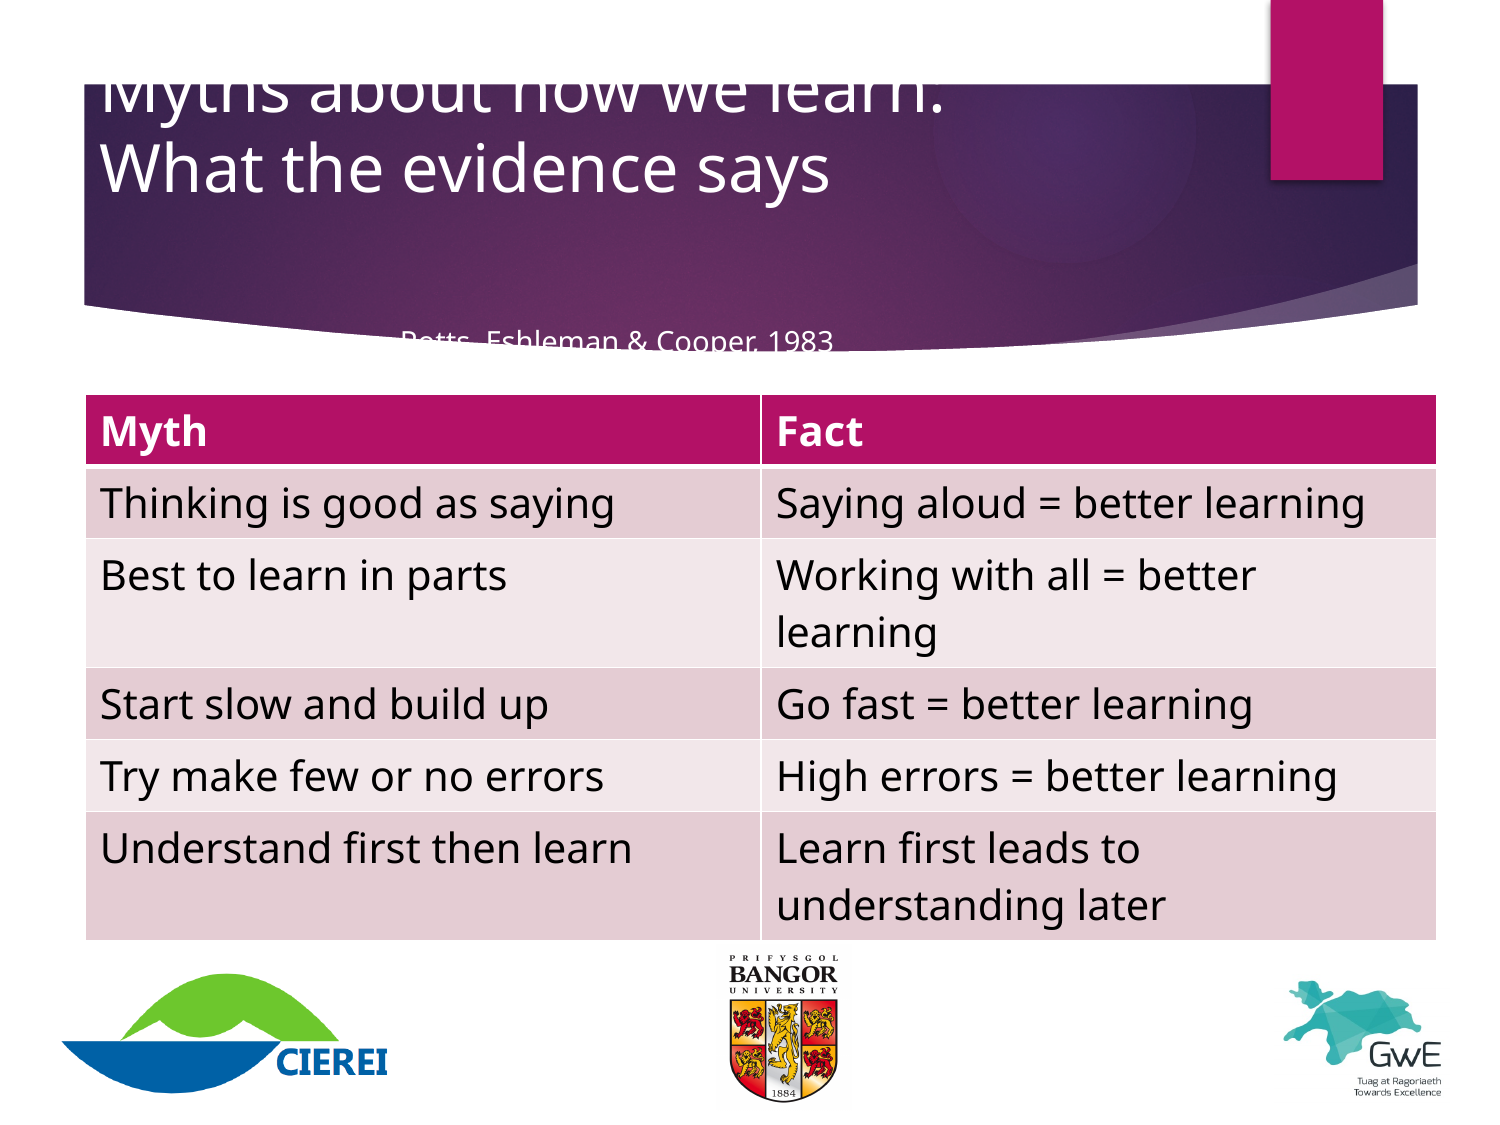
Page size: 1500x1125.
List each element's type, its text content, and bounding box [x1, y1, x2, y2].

picture [32, 959, 406, 1103]
table_cell Working with all = better learning [762, 539, 1436, 667]
table_cell Saying aloud = better learning [762, 469, 1436, 538]
picture [1274, 974, 1450, 1103]
picture [716, 944, 852, 1111]
table_cell Learn first leads to understanding later [762, 812, 1436, 940]
table_header Myth [86, 395, 760, 464]
title Myths about how we learn: What the evidence says Potts, Eshleman & Cooper, 1983 [84, 88, 1437, 323]
table_cell Start slow and build up [86, 668, 760, 739]
table_cell Thinking is good as saying [86, 469, 760, 538]
table_cell Best to learn in parts [86, 539, 760, 667]
table_cell High errors = better learning [762, 740, 1436, 811]
table_cell Go fast = better learning [762, 668, 1436, 739]
table_cell Understand first then learn [86, 812, 760, 940]
table_header Fact [762, 395, 1436, 464]
table_cell Try make few or no errors [86, 740, 760, 811]
